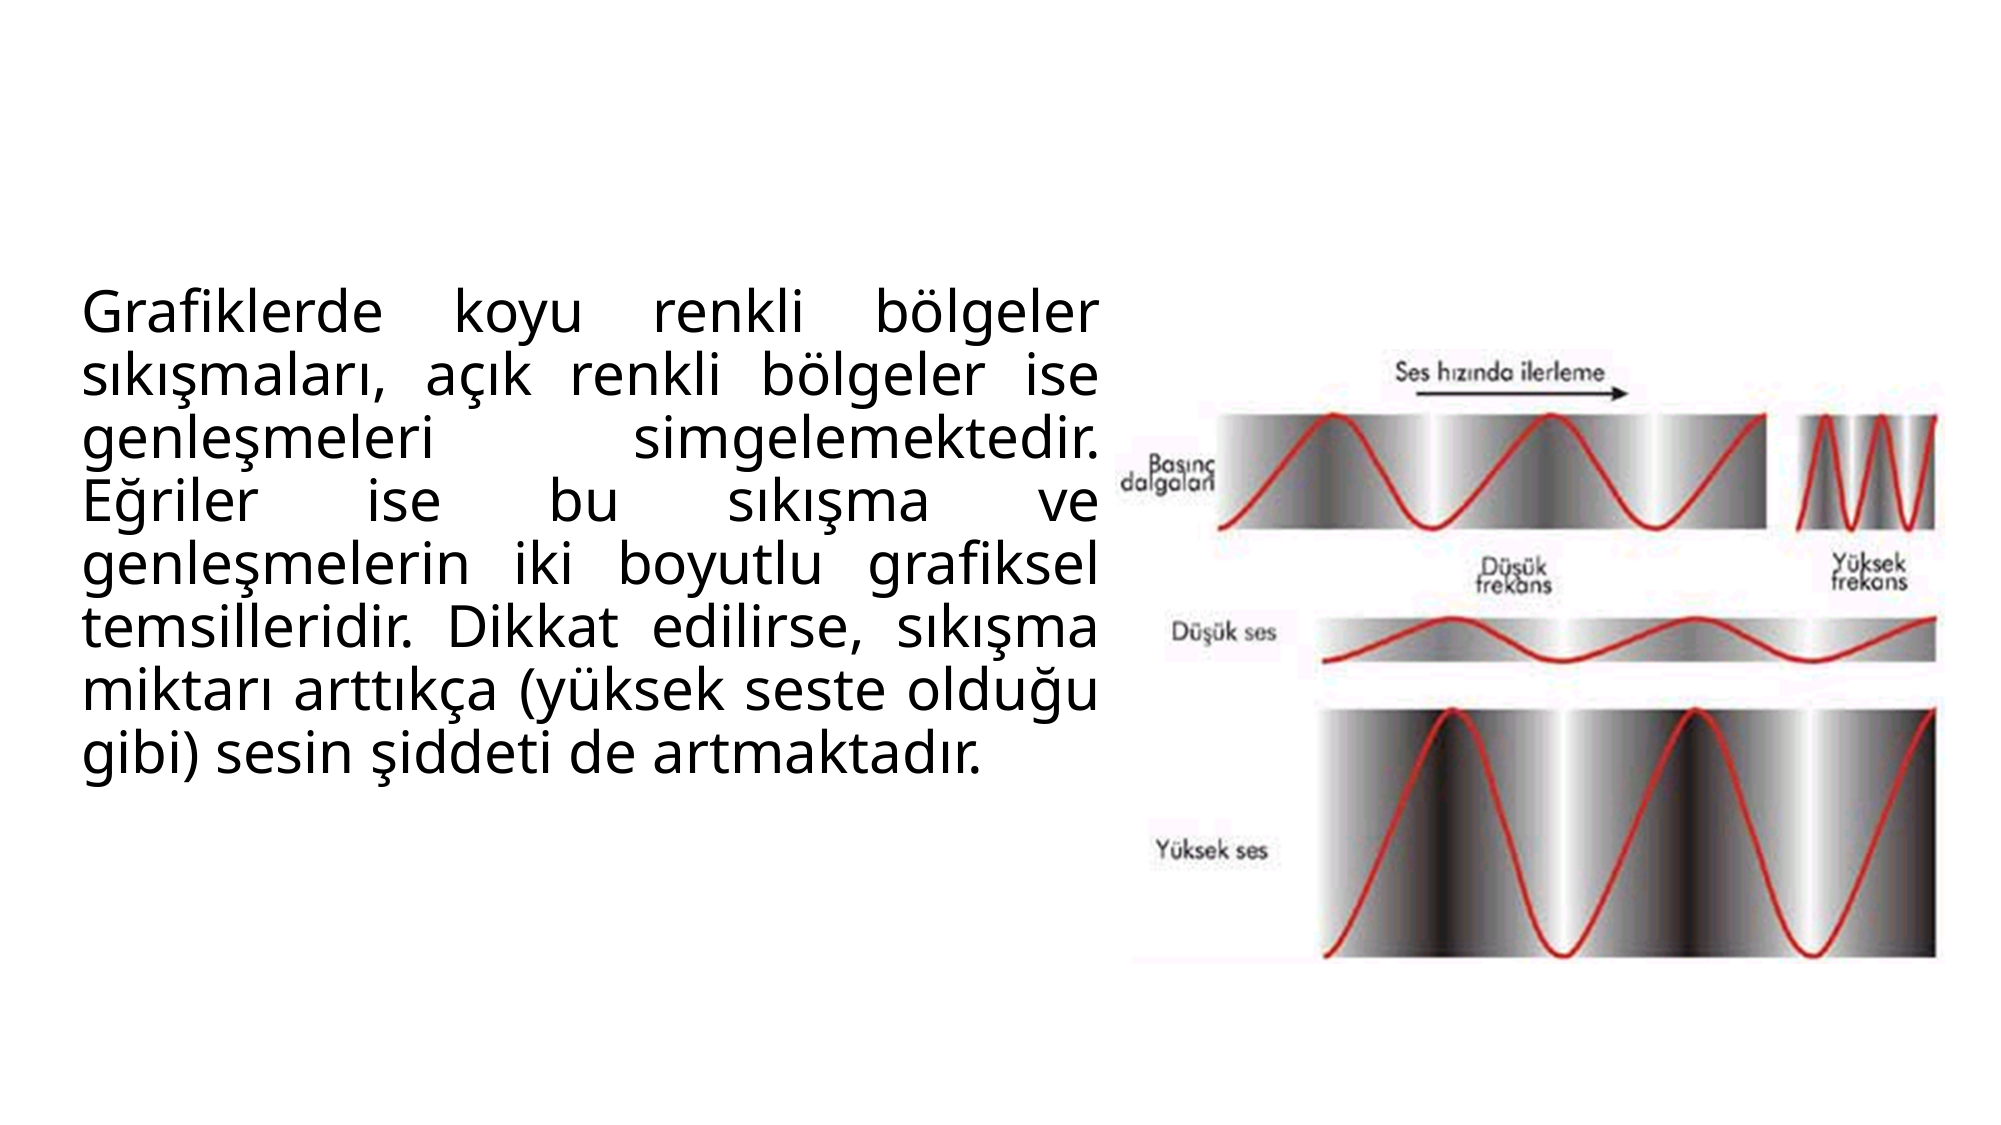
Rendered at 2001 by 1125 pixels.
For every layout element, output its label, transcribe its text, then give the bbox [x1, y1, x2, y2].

picture [1115, 349, 1945, 964]
list Grafiklerde koyu renkli bölgeler sıkışmaları, açık renkli bölgeler ise genleşmeleri simgelemektedir. Eğriler ise bu sıkışma ve genleşmelerin iki boyutlu grafiksel temsilleridir. Dikkat edilirse, sıkışma miktarı arttıkça (yüksek seste olduğu gibi) sesin şiddeti de artmaktadır. [66, 274, 1116, 950]
